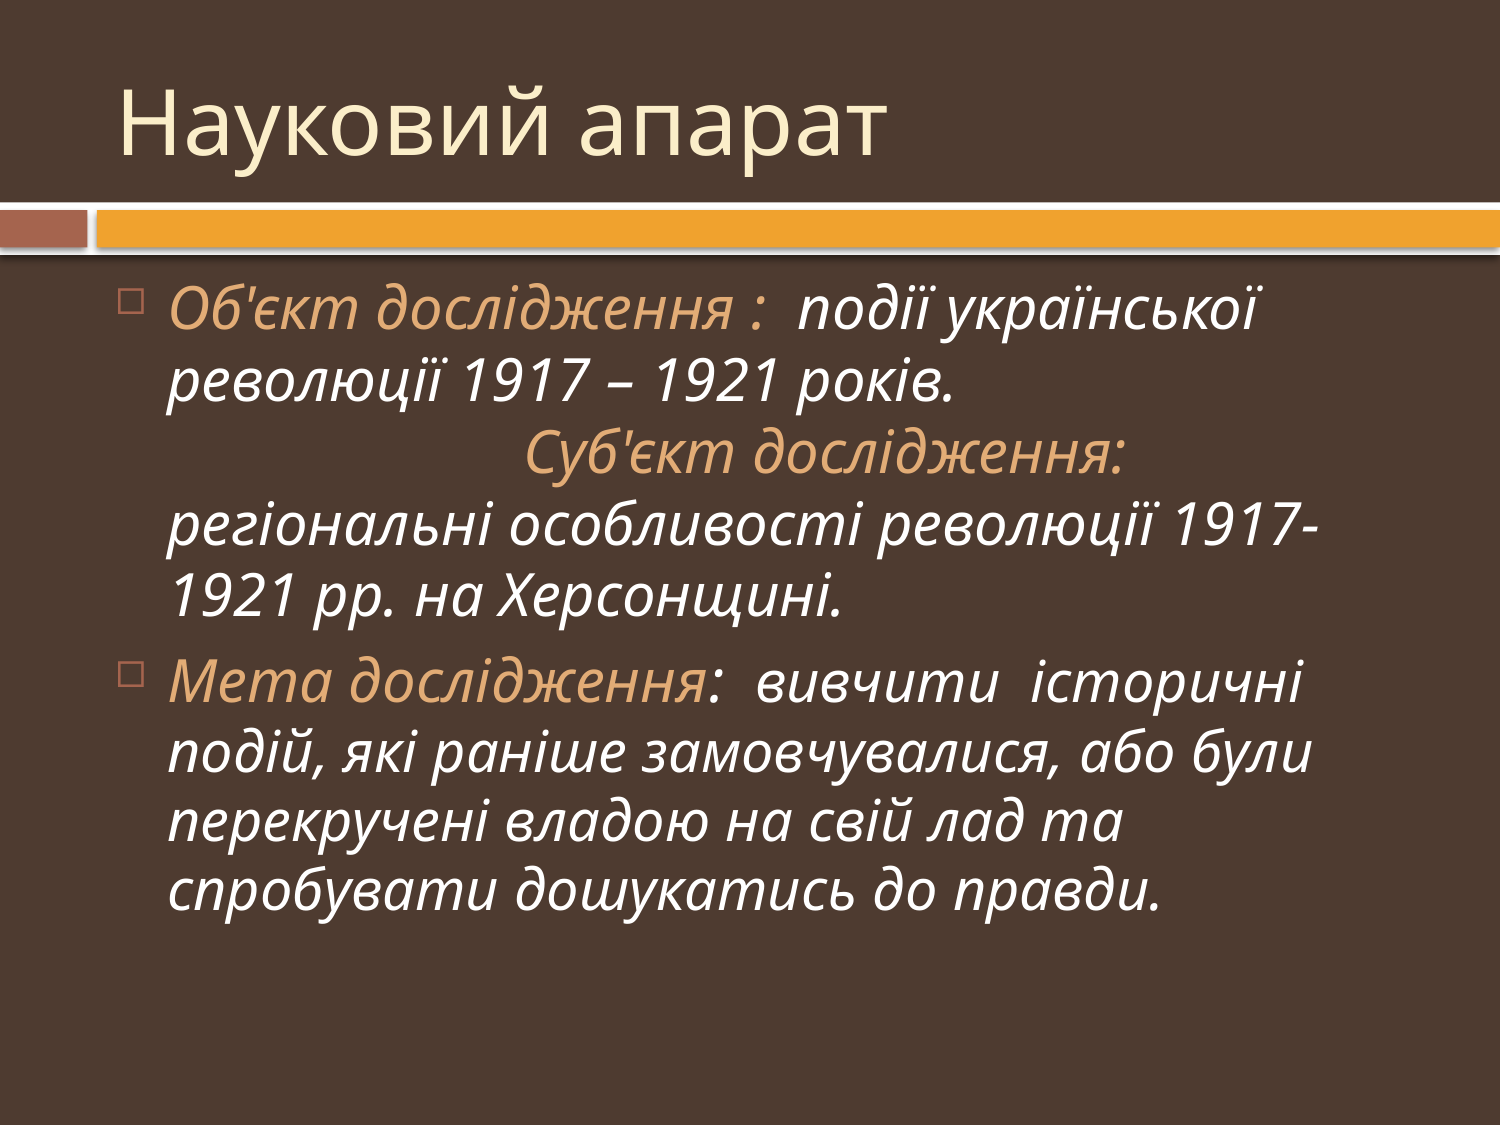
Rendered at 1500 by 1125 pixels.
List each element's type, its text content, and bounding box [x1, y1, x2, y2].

list Об'єкт дослідження : події української революції 1917 – 1921 років. Суб'єкт дослідження: регіональні особливості революції 1917-1921 рр. на Херсонщині. Мета дослідження: вивчити історичні подій, які раніше замовчувалися, або були перекручені владою на свій лад та спробувати дошукатись до правди. [100, 262, 1438, 1000]
title Науковий апарат [100, 37, 1438, 200]
